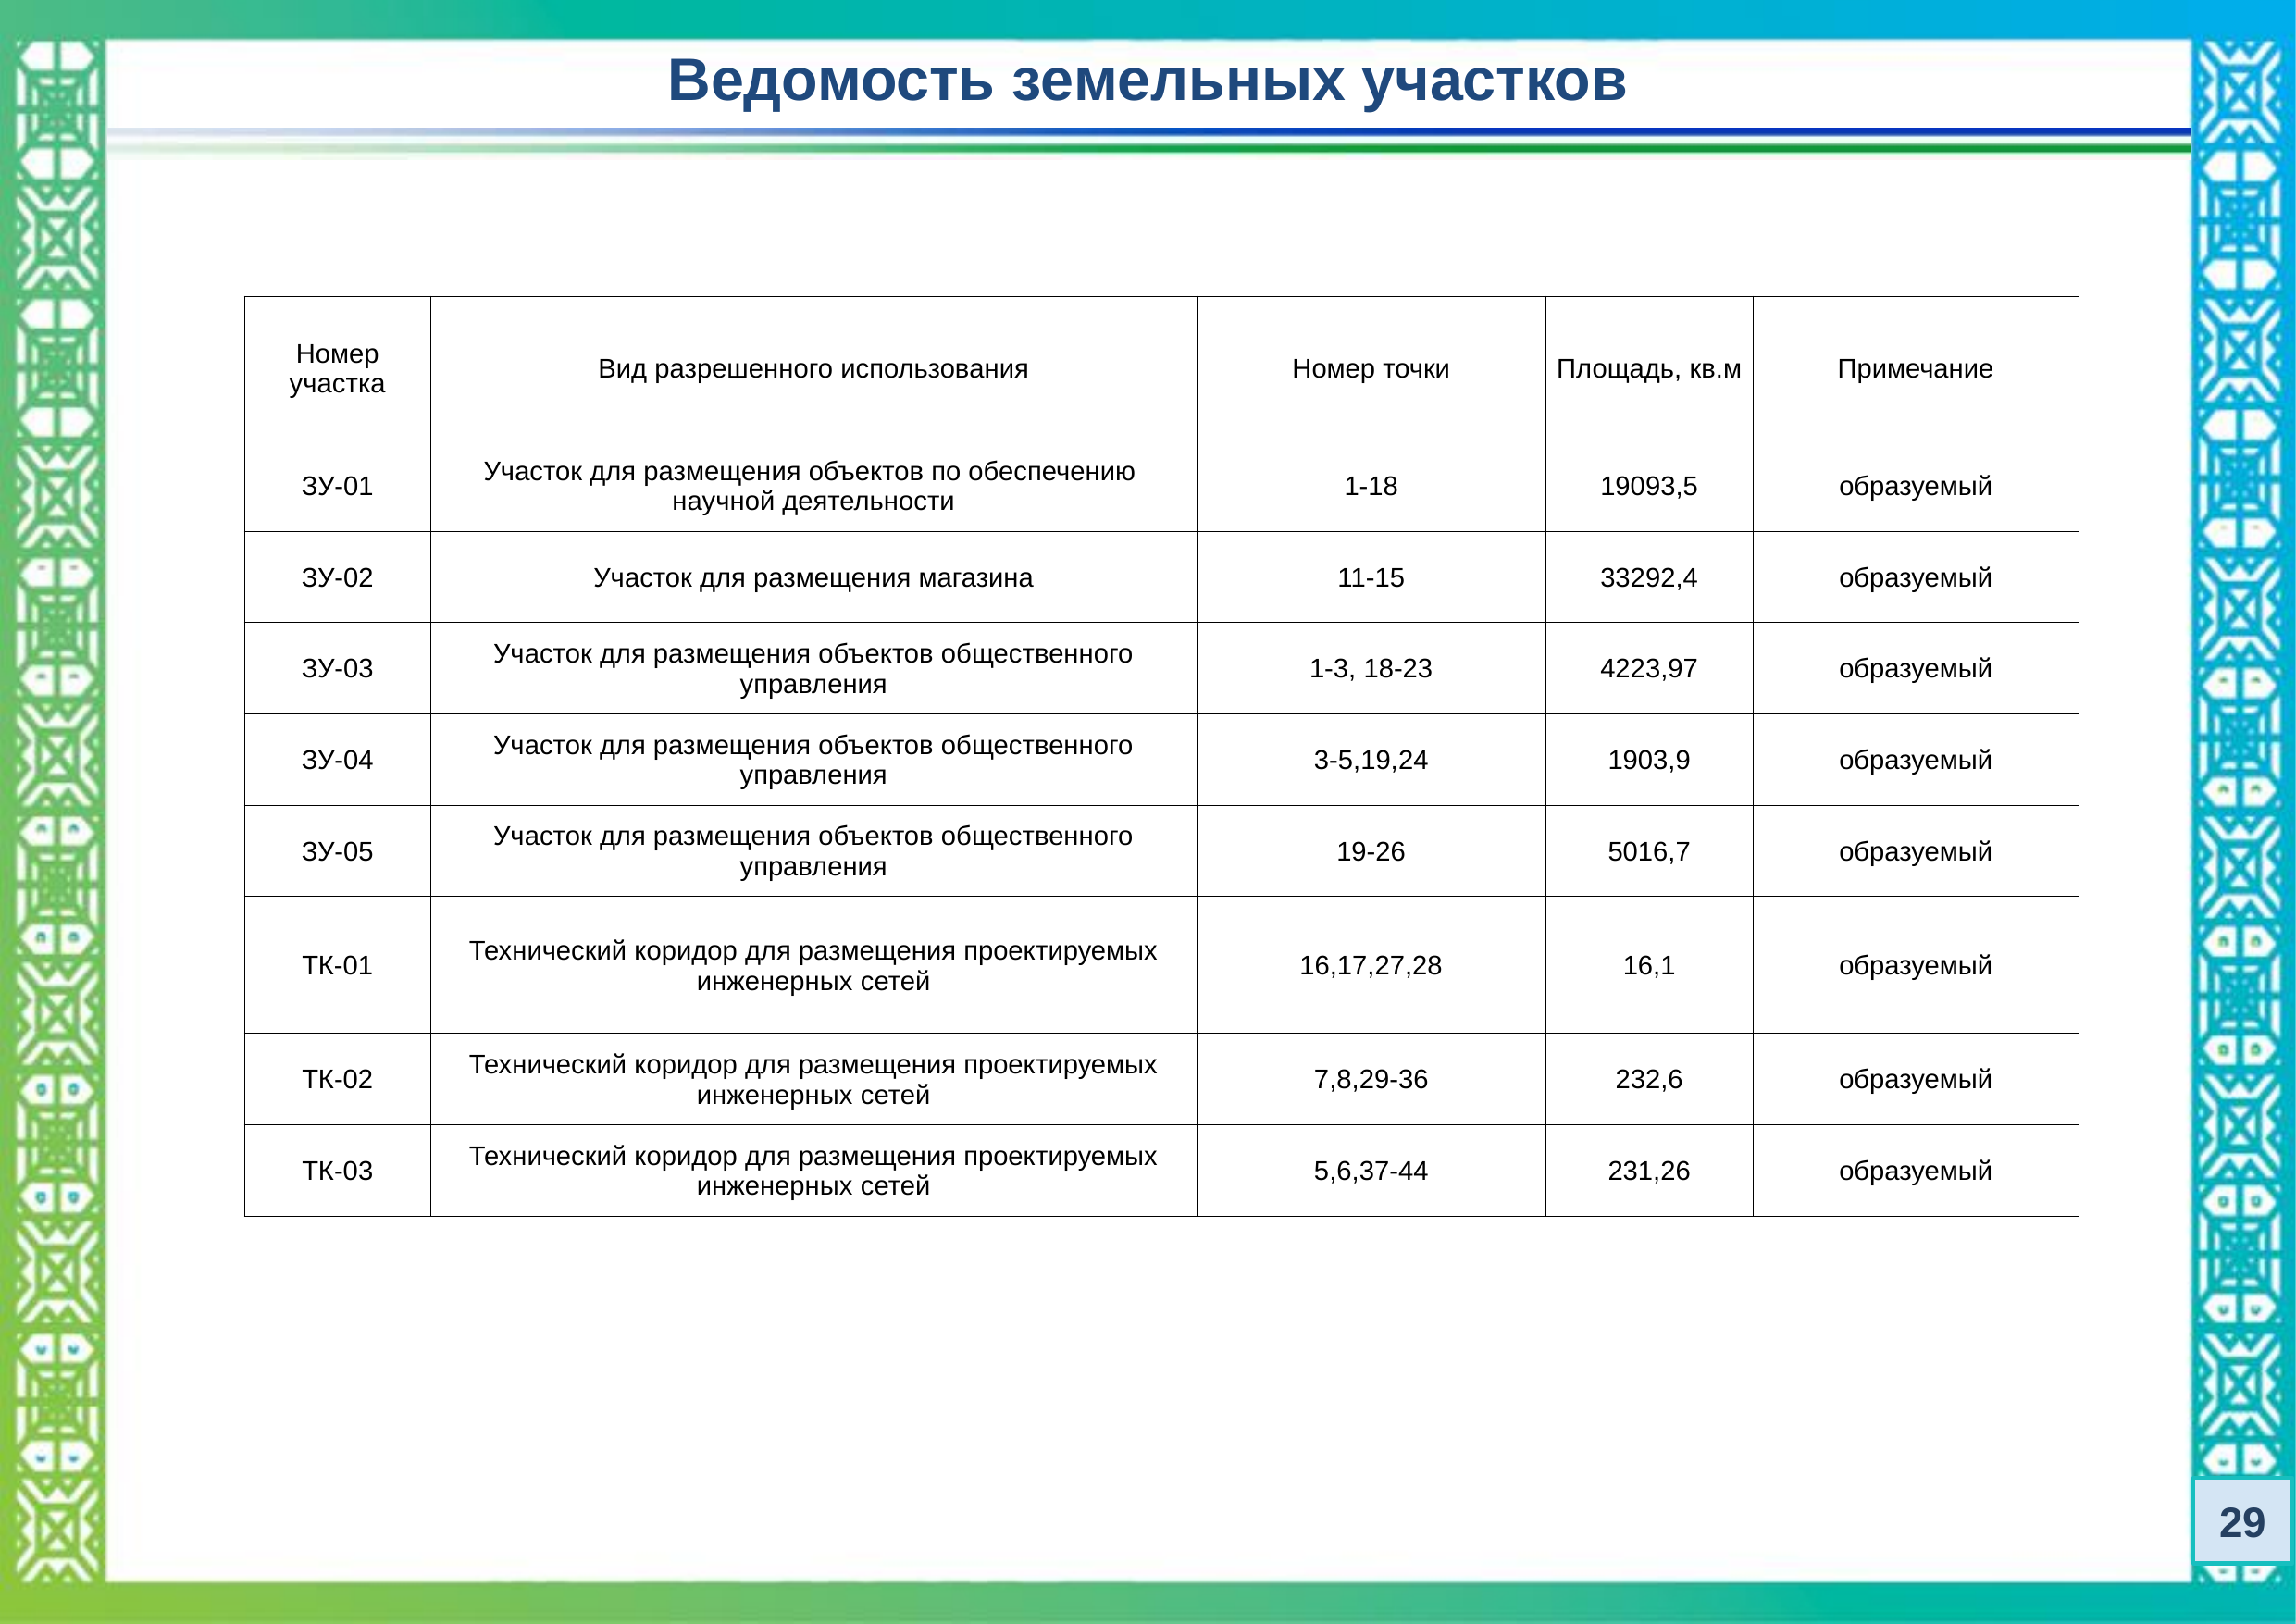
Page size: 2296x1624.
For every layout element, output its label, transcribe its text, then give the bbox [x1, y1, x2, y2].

table_cell ТК-01 [245, 897, 430, 1033]
table_header Площадь, кв.м [1546, 297, 1753, 440]
table_cell 11-15 [1198, 532, 1545, 622]
table_cell 1-18 [1198, 440, 1545, 531]
table_cell Участок для размещения объектов общественного управления [431, 806, 1197, 896]
picture [0, 0, 2296, 1624]
table_cell TК-02 [245, 1034, 430, 1124]
table_cell образуемый [1754, 1034, 2079, 1124]
table_header Номер точки [1198, 297, 1545, 440]
table_cell образуемый [1754, 897, 2079, 1033]
table_cell 1-3, 18-23 [1198, 623, 1545, 713]
table_cell 3-5,19,24 [1198, 714, 1545, 805]
table_header Вид разрешенного использования [431, 297, 1197, 440]
table_cell Участок для размещения объектов общественного управления [431, 623, 1197, 713]
table_cell образуемый [1754, 440, 2079, 531]
text_box 29 [2191, 1476, 2294, 1566]
table_cell образуемый [1754, 532, 2079, 622]
table_cell 4223,97 [1546, 623, 1753, 713]
table_cell 16,1 [1546, 897, 1753, 1033]
table_cell ЗУ-01 [245, 440, 430, 531]
picture [2284, 407, 2289, 418]
table_cell Участок для размещения объектов общественного управления [431, 714, 1197, 805]
table_cell TК-03 [245, 1125, 430, 1216]
picture [2279, 293, 2285, 301]
table_cell 19093,5 [1546, 440, 1753, 531]
table_cell Технический коридор для размещения проектируемых инженерных сетей [431, 1034, 1197, 1124]
table_cell 231,26 [1546, 1125, 1753, 1216]
table_cell Участок для размещения магазина [431, 532, 1197, 622]
table_cell Технический коридор для размещения проектируемых инженерных сетей [431, 897, 1197, 1033]
text_box Ведомость земельных участков [88, 30, 2208, 124]
table_cell 7,8,29-36 [1198, 1034, 1545, 1124]
table_cell образуемый [1754, 714, 2079, 805]
table_cell ЗУ-03 [245, 623, 430, 713]
table_cell Участок для размещения объектов по обеспечению научной деятельности [431, 440, 1197, 531]
table_cell 1903,9 [1546, 714, 1753, 805]
table_cell ЗУ-05 [245, 806, 430, 896]
table_header Примечание [1754, 297, 2079, 440]
table_cell 16,17,27,28 [1198, 897, 1545, 1033]
table_cell ЗУ-02 [245, 532, 430, 622]
table_cell 33292,4 [1546, 532, 1753, 622]
table_cell образуемый [1754, 1125, 2079, 1216]
table_header Номер участка [245, 297, 430, 440]
table_cell образуемый [1754, 623, 2079, 713]
table_cell Технический коридор для размещения проектируемых инженерных сетей [431, 1125, 1197, 1216]
table_cell 232,6 [1546, 1034, 1753, 1124]
table_cell 5016,7 [1546, 806, 1753, 896]
table_cell ЗУ-04 [245, 714, 430, 805]
table_cell 5,6,37-44 [1198, 1125, 1545, 1216]
table_cell образуемый [1754, 806, 2079, 896]
table_cell 19-26 [1198, 806, 1545, 896]
